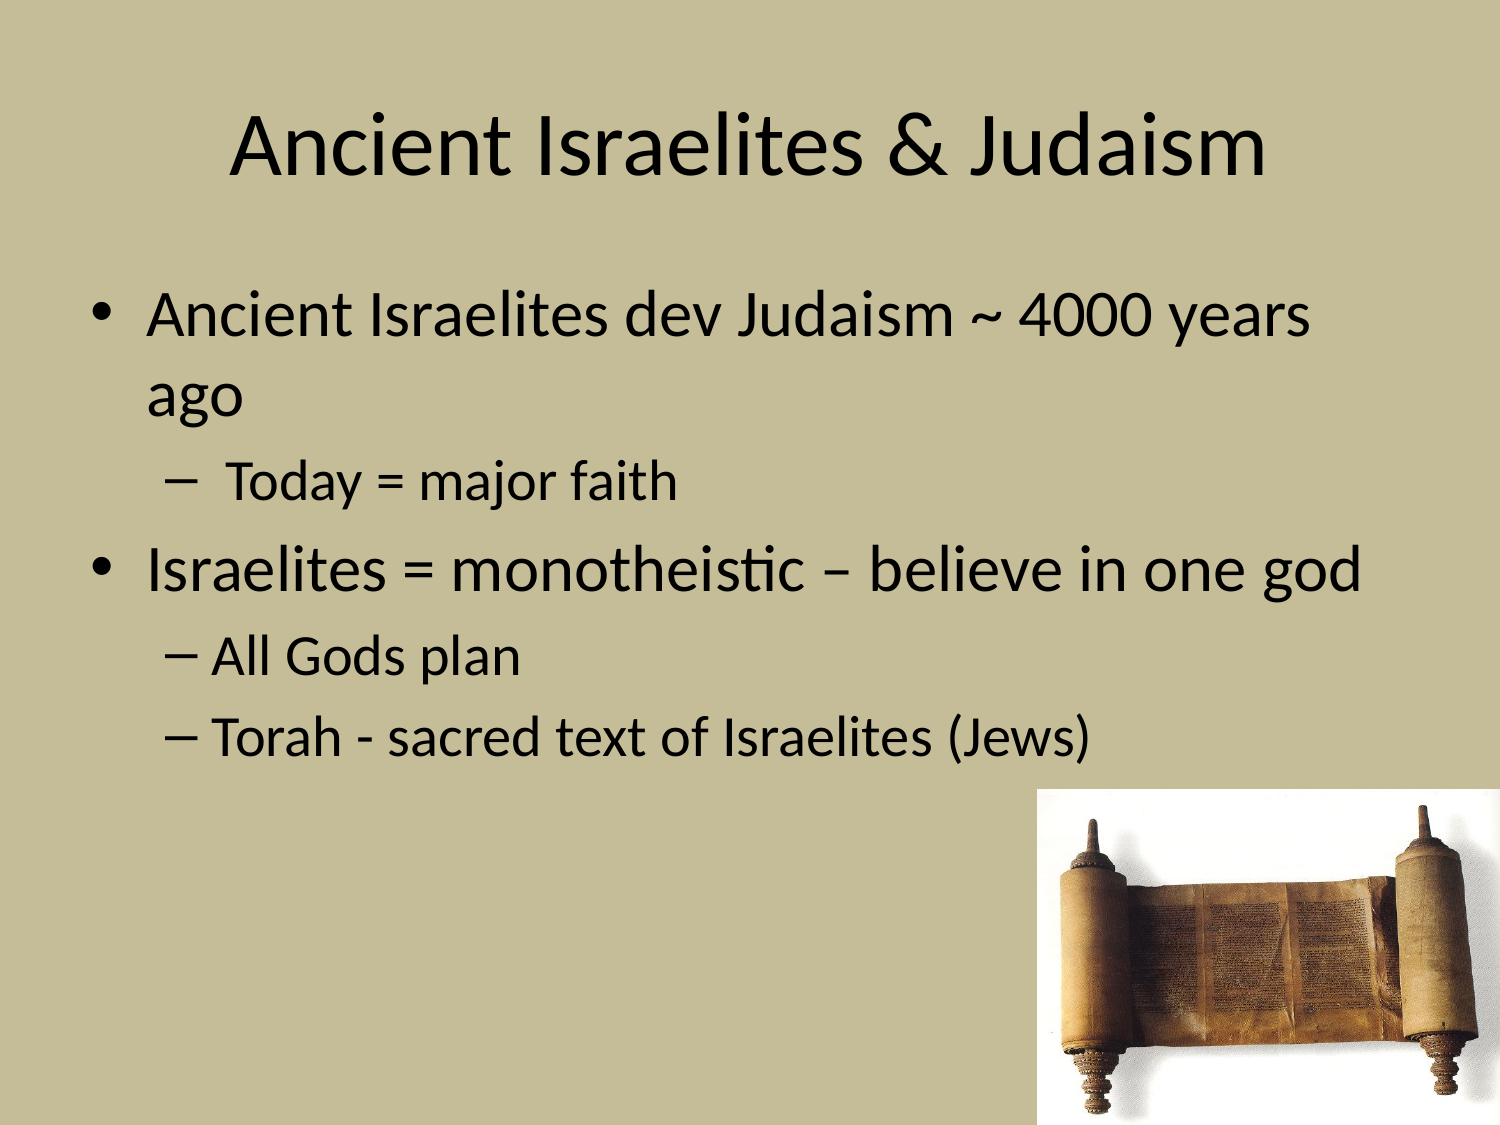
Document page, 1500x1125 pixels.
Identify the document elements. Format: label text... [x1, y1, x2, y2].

title Ancient Israelites & Judaism [75, 45, 1425, 233]
picture [1037, 789, 1500, 1125]
list Ancient Israelites dev Judaism ~ 4000 years ago Today = major faith Israelites = monotheistic – believe in one god All Gods plan Torah - sacred text of Israelites (Jews) [75, 262, 1425, 1005]
